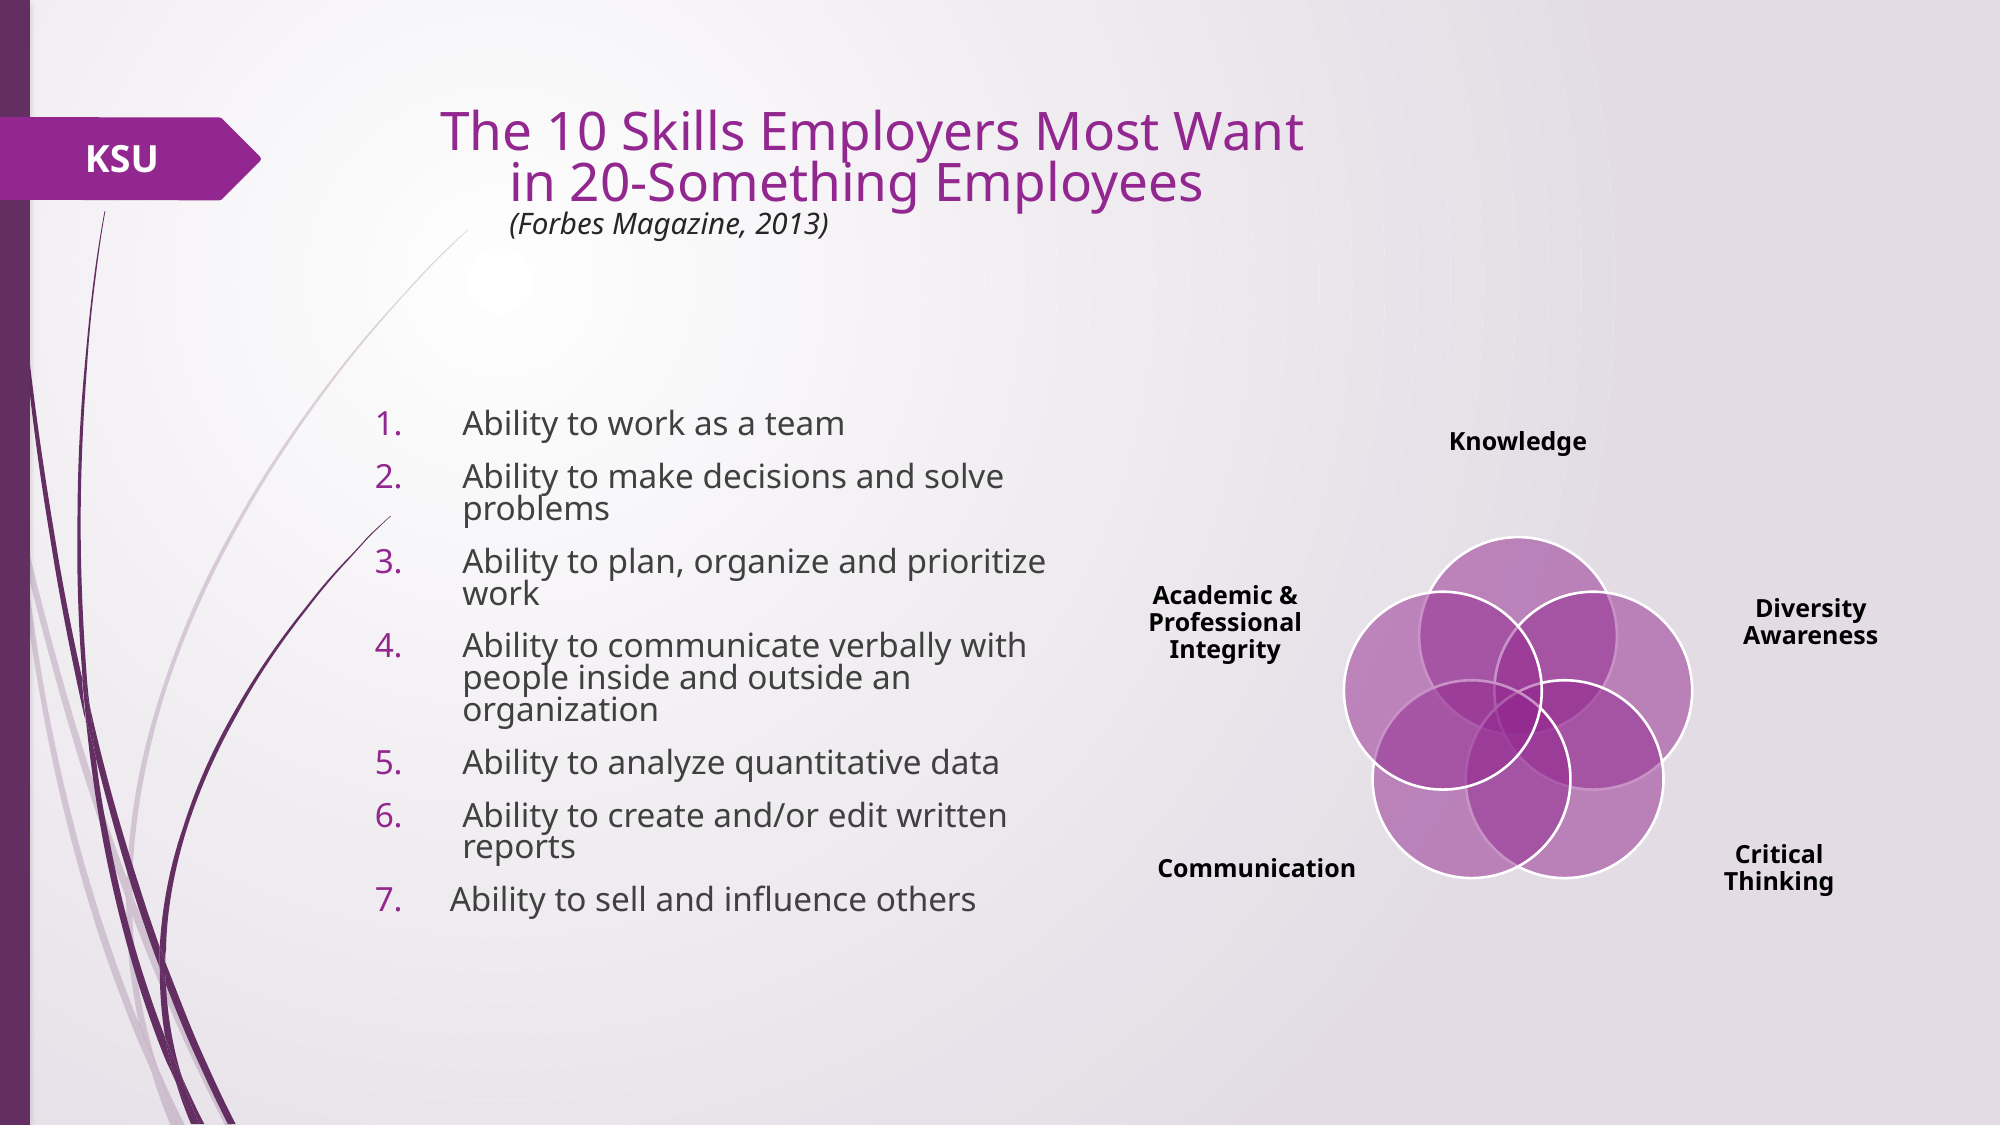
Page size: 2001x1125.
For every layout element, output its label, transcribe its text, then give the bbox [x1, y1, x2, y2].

list Ability to work as a team Ability to make decisions and solve problems Ability to plan, organize and prioritize work Ability to communicate verbally with people inside and outside an organization Ability to analyze quantitative data Ability to create and/or edit written reports Ability to sell and influence others [359, 402, 1068, 1023]
title The 10 Skills Employers Most Want in 20-Something Employees (Forbes Magazine, 2013) [425, 102, 1888, 313]
text_box [490, 407, 1117, 633]
text_box KSU [48, 127, 196, 188]
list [1122, 294, 1915, 1023]
